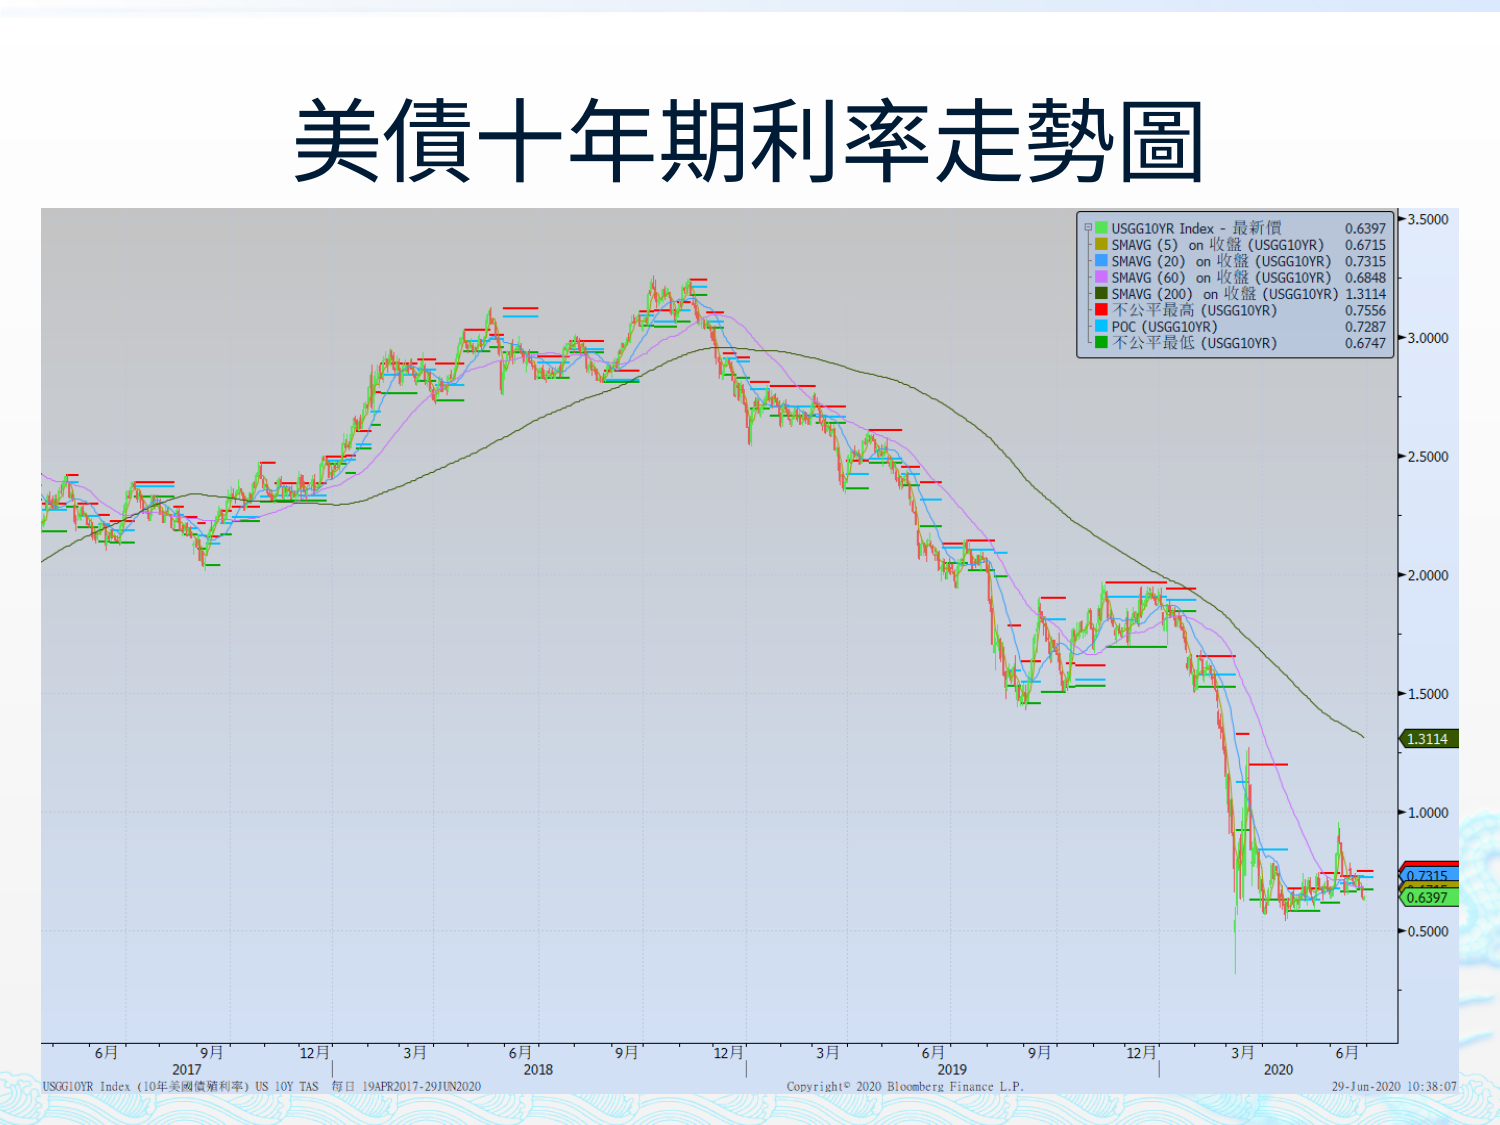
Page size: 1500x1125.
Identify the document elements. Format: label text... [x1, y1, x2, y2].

title 美債十年期利率走勢圖 [75, 45, 1425, 207]
picture [40, 207, 1460, 1095]
